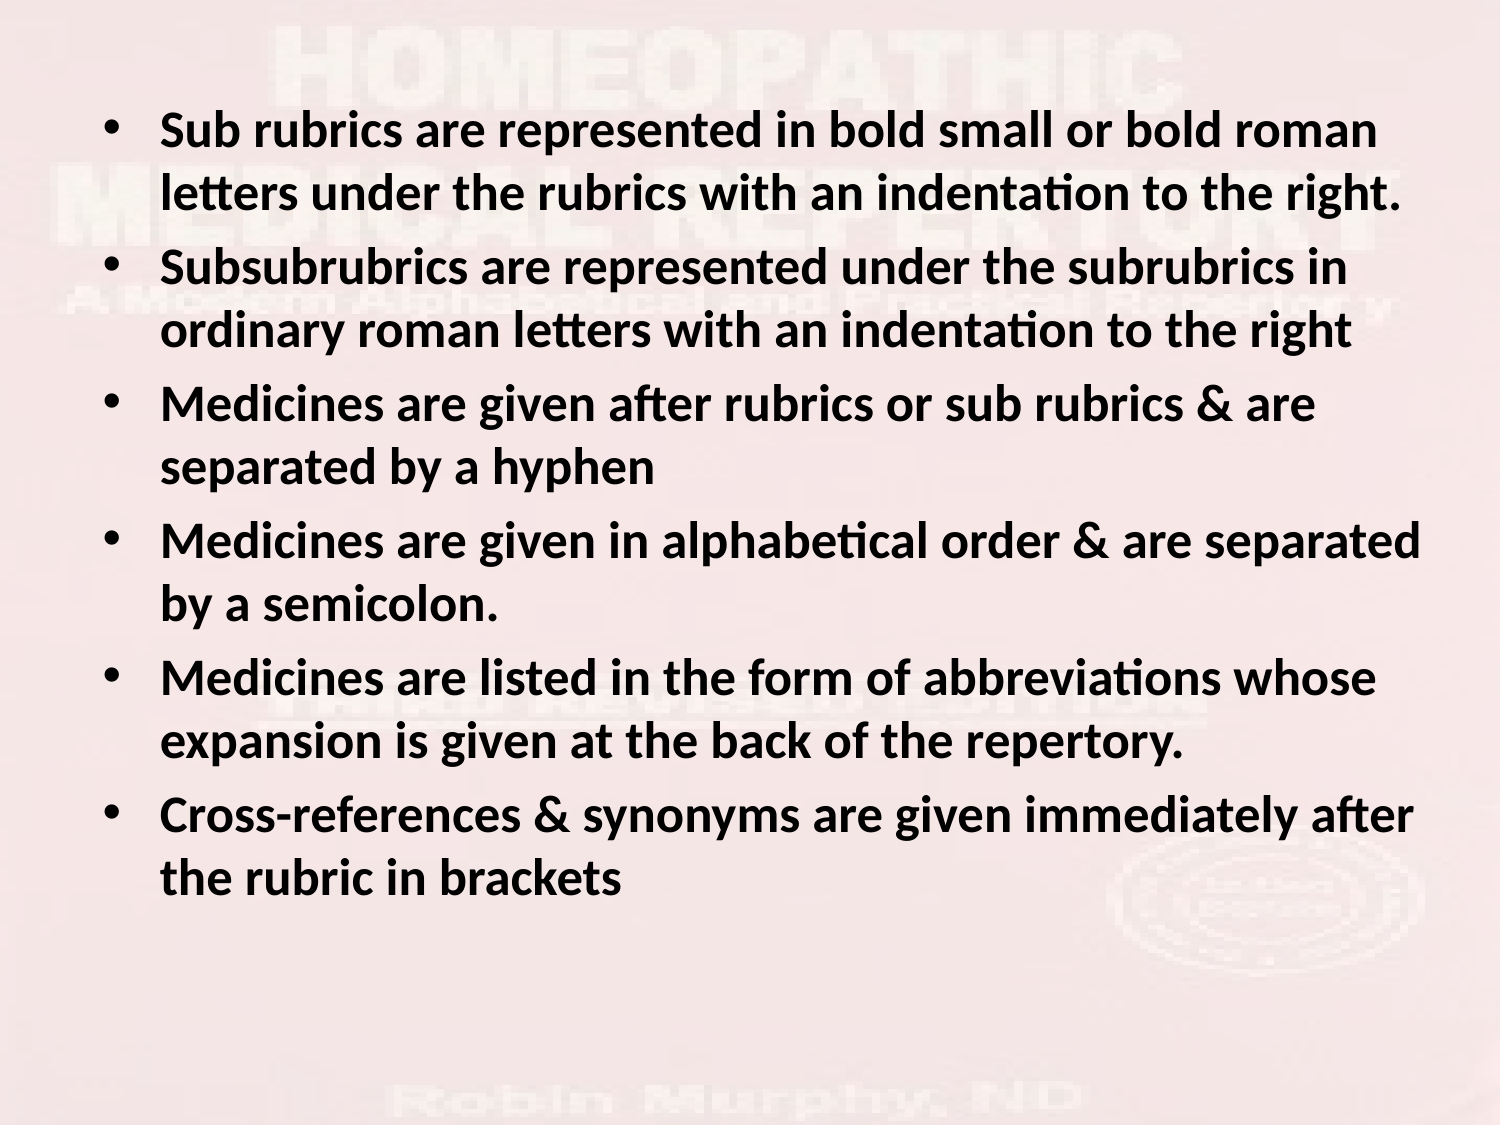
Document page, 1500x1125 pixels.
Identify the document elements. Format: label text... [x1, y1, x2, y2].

list Sub rubrics are represented in bold small or bold roman letters under the rubrics with an indentation to the right. Subsubrubrics are represented under the subrubrics in ordinary roman letters with an indentation to the right Medicines are given after rubrics or sub rubrics & are separated by a hyphen Medicines are given in alphabetical order & are separated by a semicolon. Medicines are listed in the form of abbreviations whose expansion is given at the back of the repertory. Cross-references & synonyms are given immediately after the rubric in brackets [87, 87, 1438, 922]
